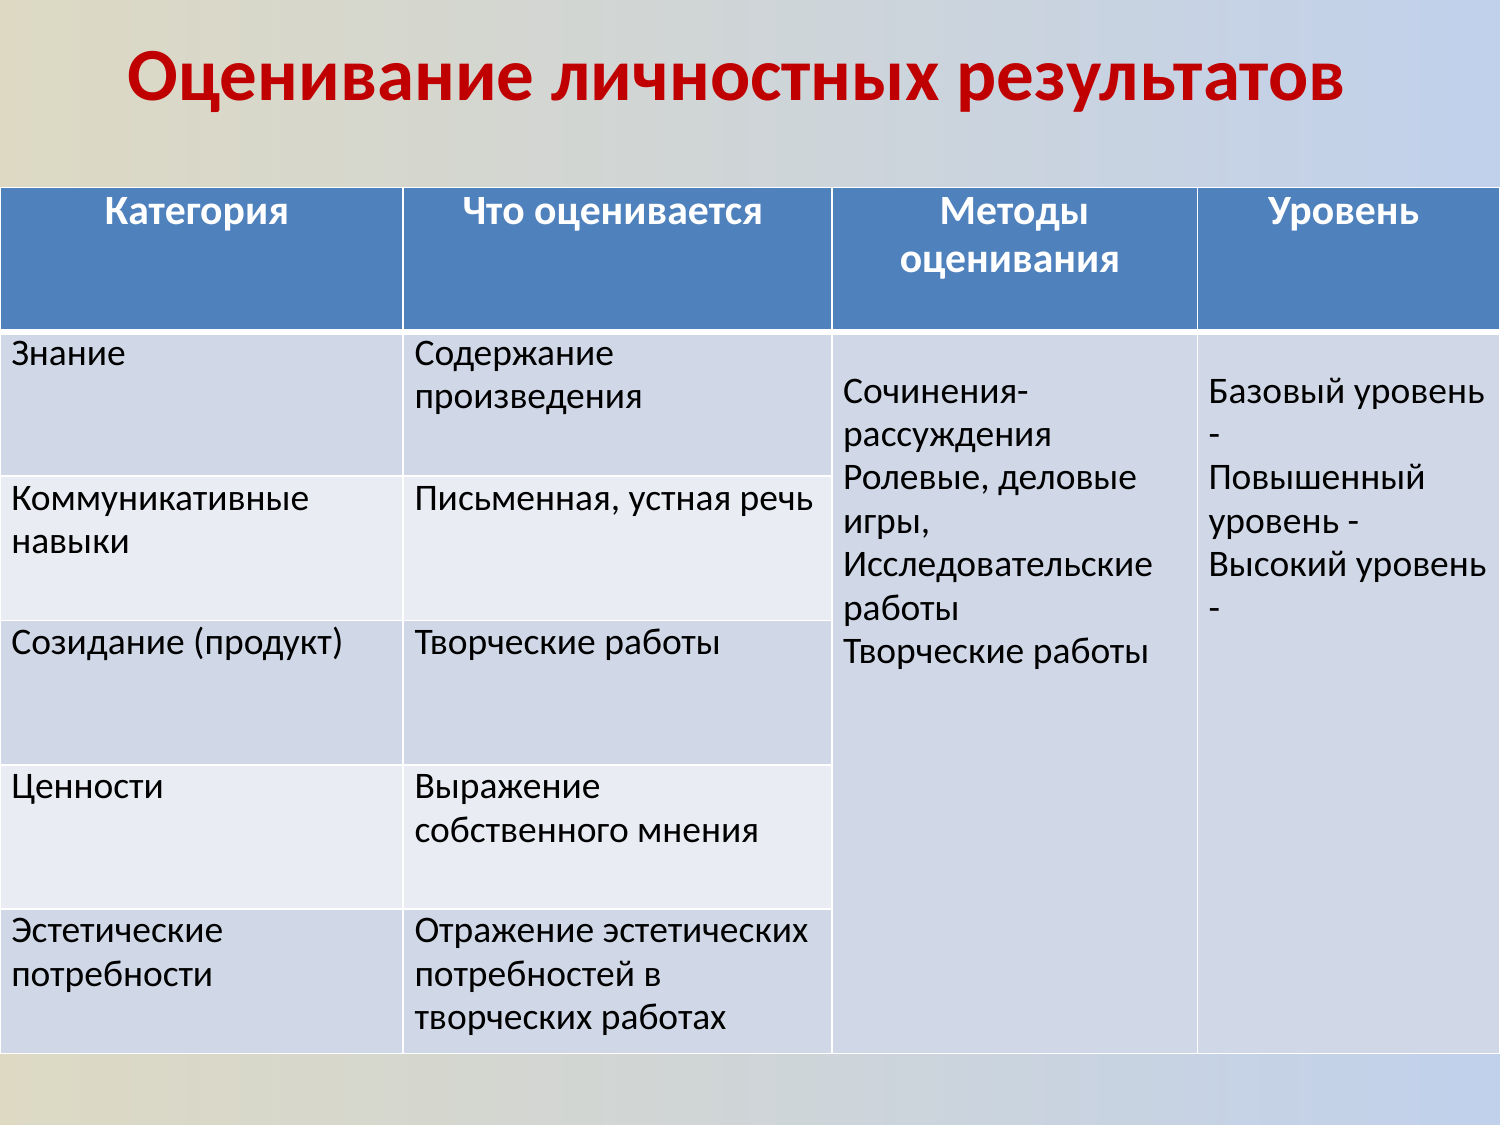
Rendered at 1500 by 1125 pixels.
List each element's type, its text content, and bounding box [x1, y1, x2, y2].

table_header Методы оценивания [833, 188, 1197, 329]
table_cell Эстетические потребности [1, 910, 402, 1053]
table_cell Содержание произведения [404, 335, 831, 475]
table_header Уровень [1198, 188, 1499, 329]
table_header Что оценивается [404, 188, 831, 329]
table_cell Коммуникативные навыки [1, 477, 402, 620]
table_cell Письменная, устная речь [404, 477, 831, 620]
table_cell Творческие работы [404, 621, 831, 764]
table_cell Отражение эстетических потребностей в творческих работах [404, 910, 831, 1053]
table_cell Созидание (продукт) [1, 621, 402, 764]
table_cell Базовый уровень - Повышенный уровень - Высокий уровень - [1198, 335, 1499, 1053]
table_header Категория [1, 188, 402, 329]
title Оценивание личностных результатов [70, 0, 1421, 141]
table_cell Сочинения-рассуждения Ролевые, деловые игры, Исследовательские работы Творческие работы [833, 335, 1197, 1053]
table_cell Знание [1, 335, 402, 475]
table_cell Выражение собственного мнения [404, 766, 831, 908]
table_cell Ценности [1, 766, 402, 908]
